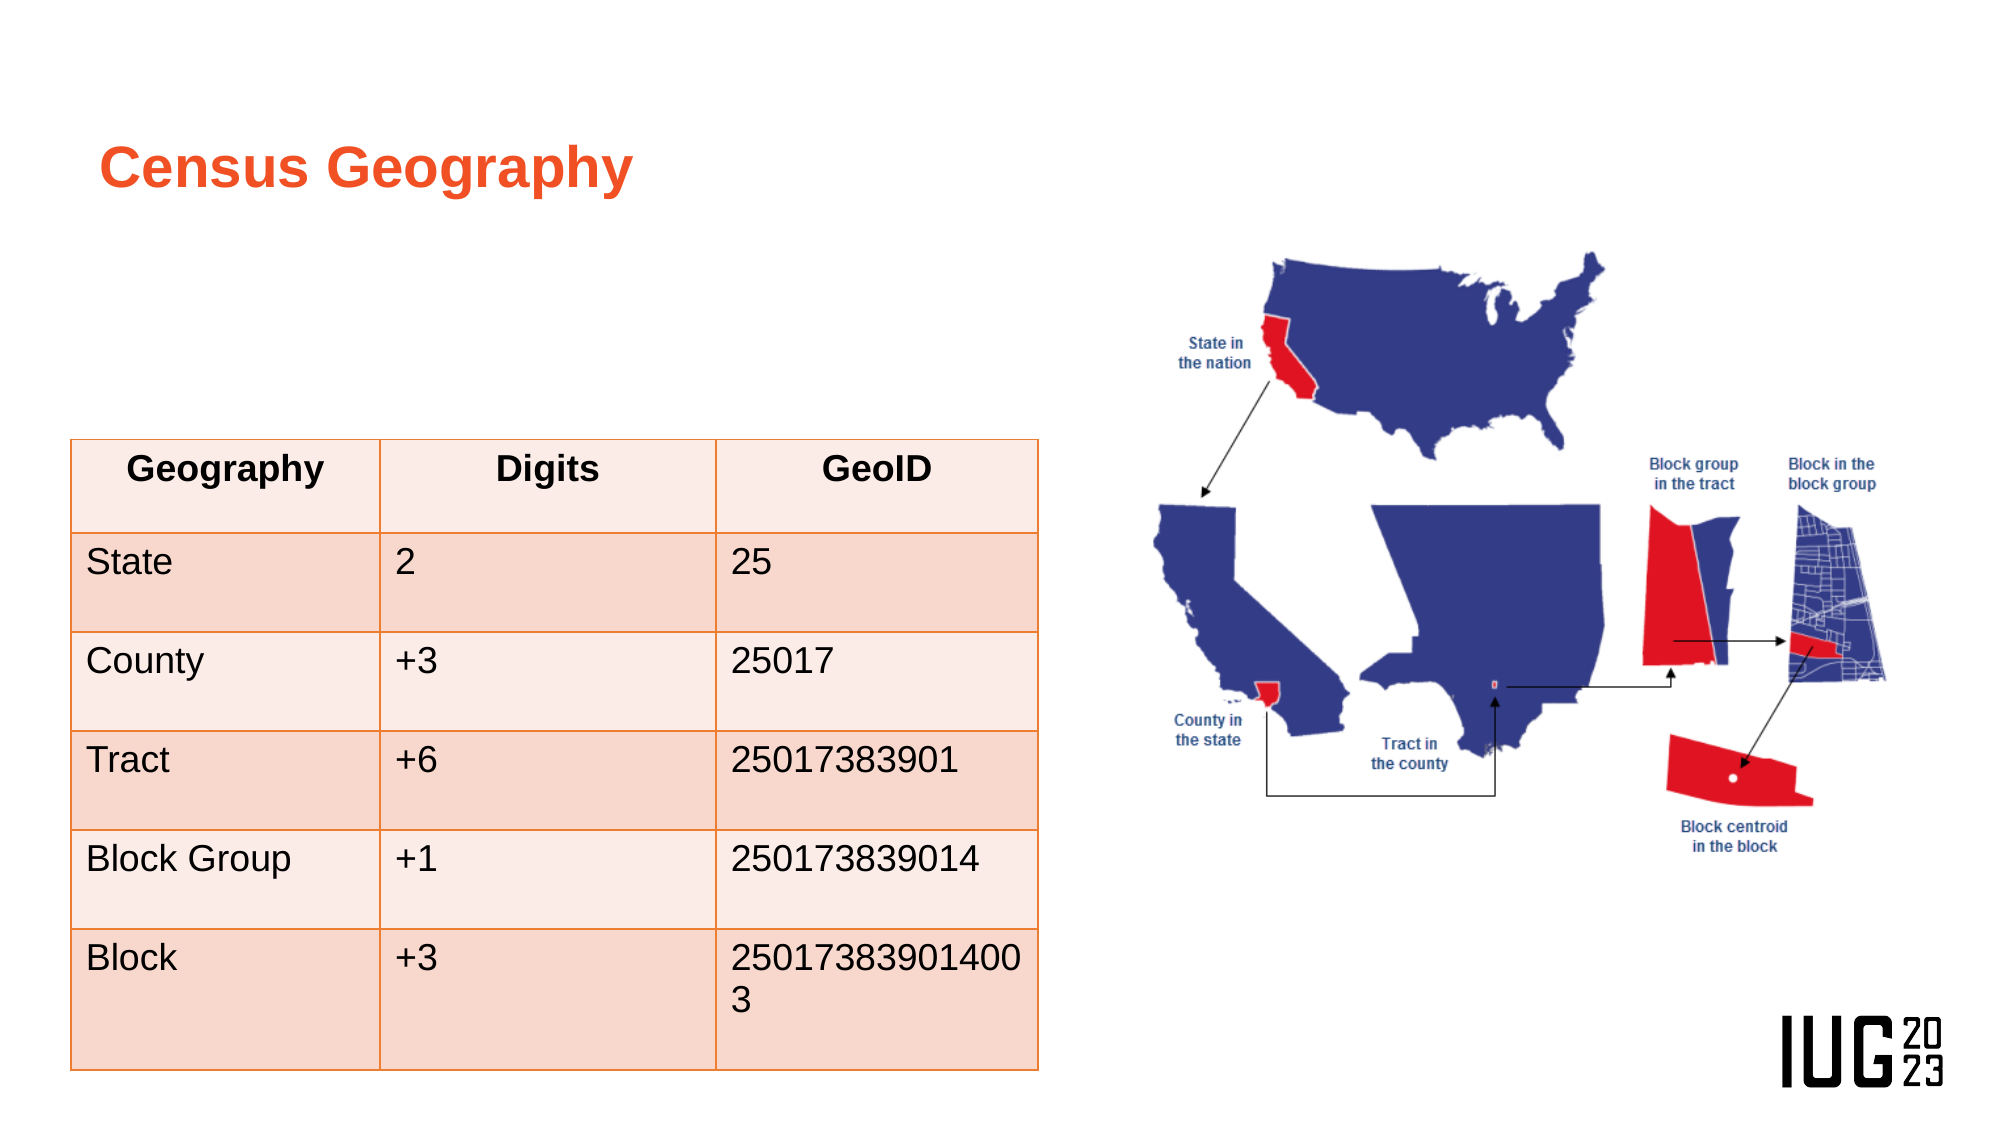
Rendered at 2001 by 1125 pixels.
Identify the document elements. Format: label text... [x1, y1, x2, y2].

table_header Geography [72, 440, 379, 532]
table_cell Block Group [72, 831, 379, 928]
table_cell +1 [381, 831, 715, 928]
table_cell 25017 [717, 633, 1037, 730]
table_cell County [72, 633, 379, 730]
table_cell 25 [717, 534, 1037, 631]
table_cell 2 [381, 534, 715, 631]
table_cell 250173839014003 [717, 930, 1037, 1069]
table_cell Tract [72, 732, 379, 829]
table_cell +3 [381, 633, 715, 730]
table_cell +3 [381, 930, 715, 1069]
picture [1776, 1011, 1948, 1092]
table_cell +6 [381, 732, 715, 829]
table_cell 25017383901 [717, 732, 1037, 829]
table_header Digits [381, 440, 715, 532]
title Census Geography [84, 108, 1903, 229]
table_header GeoID [717, 440, 1037, 532]
table_cell 250173839014 [717, 831, 1037, 928]
table_cell State [72, 534, 379, 631]
table_cell Block [72, 930, 379, 1069]
picture [1097, 228, 1959, 877]
